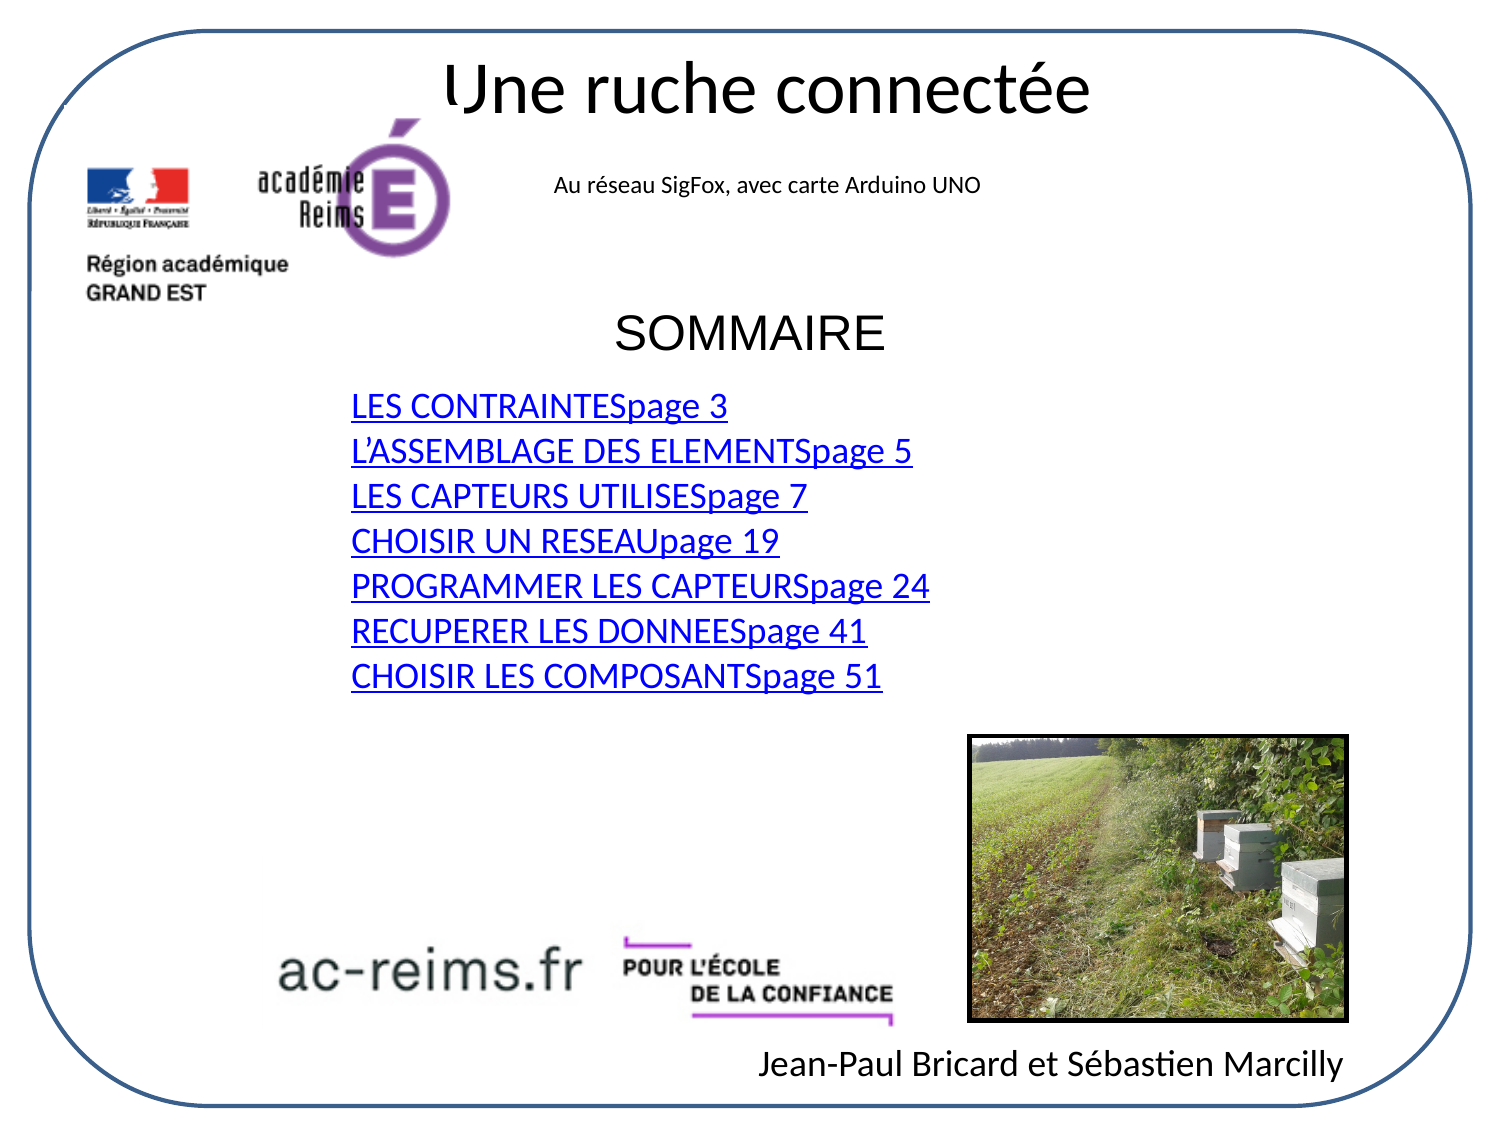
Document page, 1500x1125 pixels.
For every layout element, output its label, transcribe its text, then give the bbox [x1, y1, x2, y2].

text_box Une ruche connectée Au réseau SigFox, avec carte Arduino UNO [218, 31, 1317, 206]
text_box [27, 28, 1473, 1109]
picture [64, 105, 464, 320]
text_box LES CONTRAINTES page 3 L’ASSEMBLAGE DES ELEMENTS page 5 LES CAPTEURS UTILISES page 7 CHOISIR UN RESEAU page 19 PROGRAMMER LES CAPTEURS page 24 RECUPERER LES DONNEES page 41 CHOISIR LES COMPOSANTS page 51 [336, 373, 1093, 794]
text_box SOMMAIRE [460, 293, 1040, 368]
picture [261, 854, 914, 1029]
text_box Jean-Paul Bricard et Sébastien Marcilly [743, 1031, 1382, 1092]
picture [971, 738, 1345, 1019]
